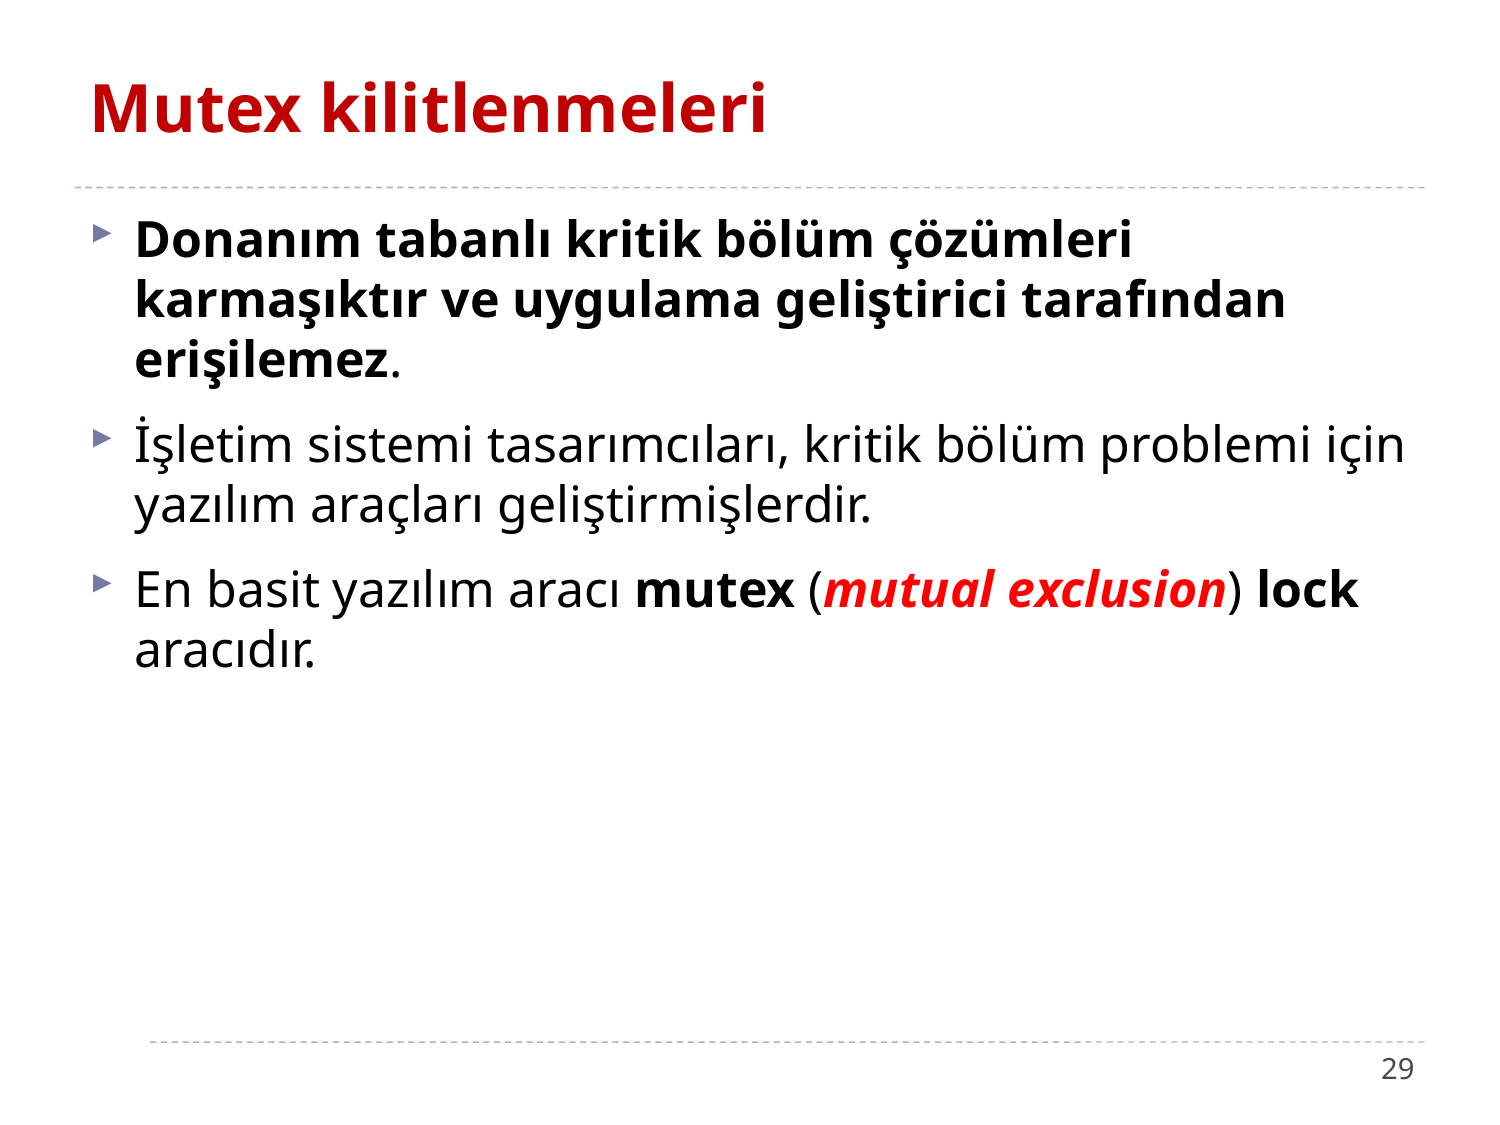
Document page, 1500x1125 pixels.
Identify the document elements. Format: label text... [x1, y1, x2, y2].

list Donanım tabanlı kritik bölüm çözümleri karmaşıktır ve uygulama geliştirici tarafından erişilemez. İşletim sistemi tasarımcıları, kritik bölüm problemi için yazılım araçları geliştirmişlerdir. En basit yazılım aracı mutex (mutual exclusion) lock aracıdır. [75, 200, 1425, 1010]
slide_number 29 [1080, 1042, 1430, 1103]
title Mutex kilitlenmeleri [75, 24, 1425, 188]
